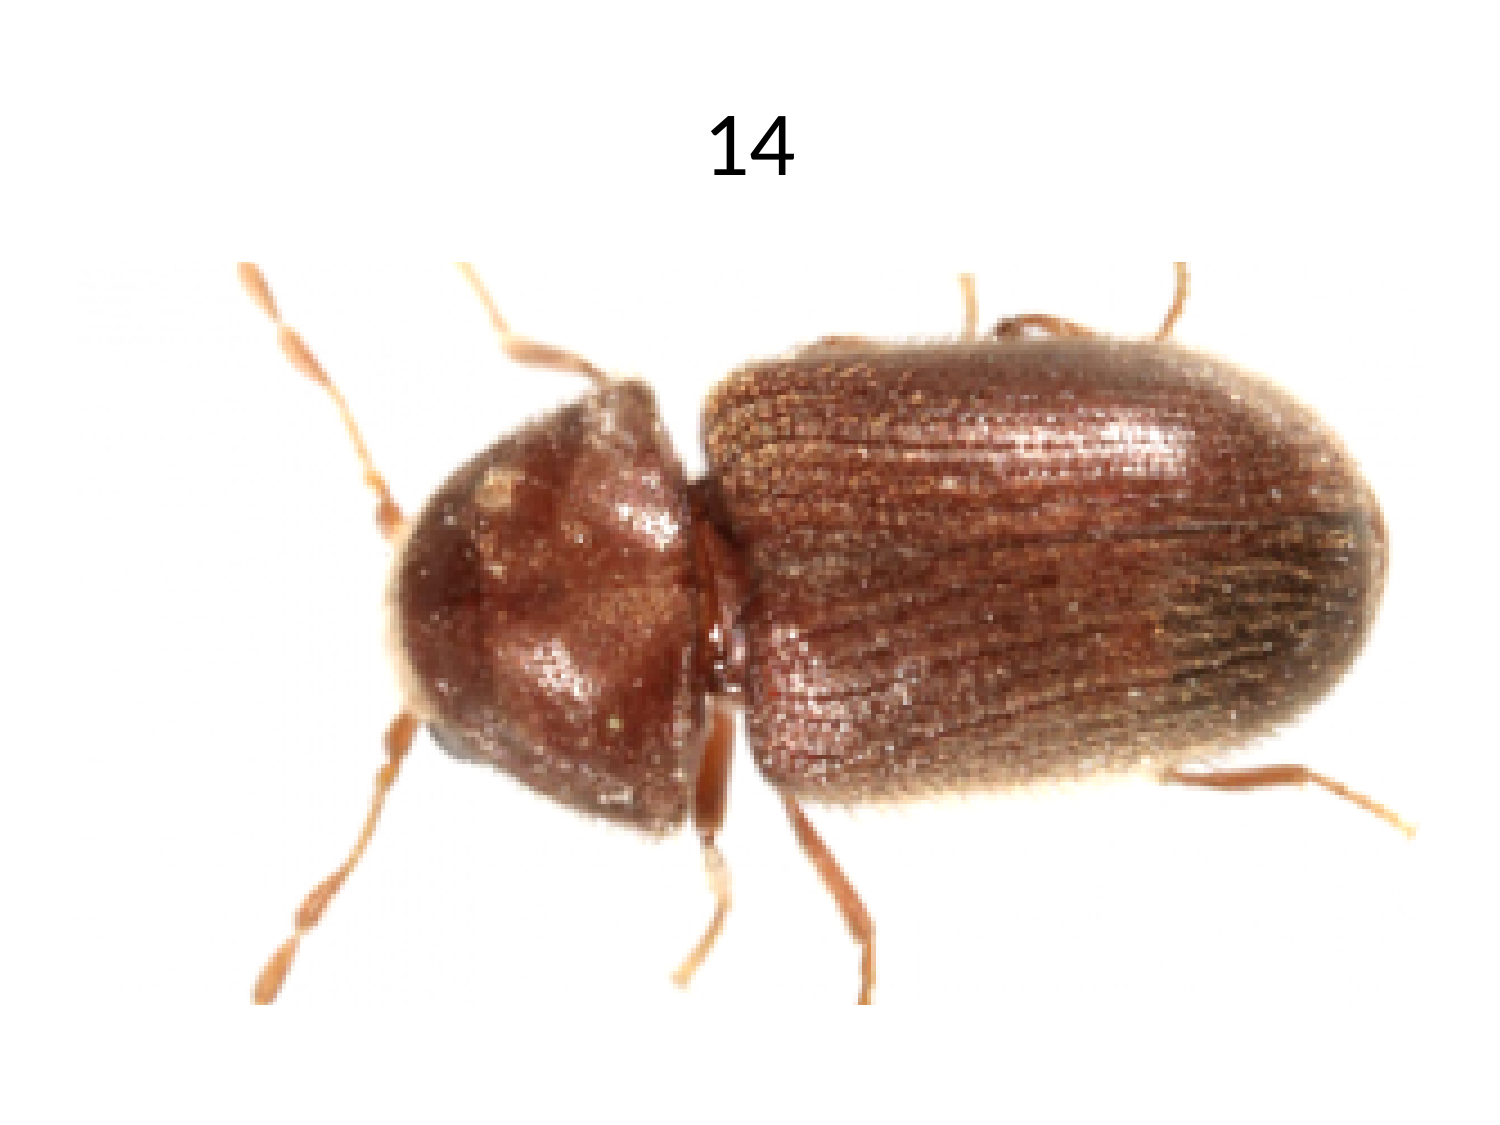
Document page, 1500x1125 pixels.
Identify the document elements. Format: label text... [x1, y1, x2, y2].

title 14 [75, 45, 1425, 233]
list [74, 262, 1426, 1006]
